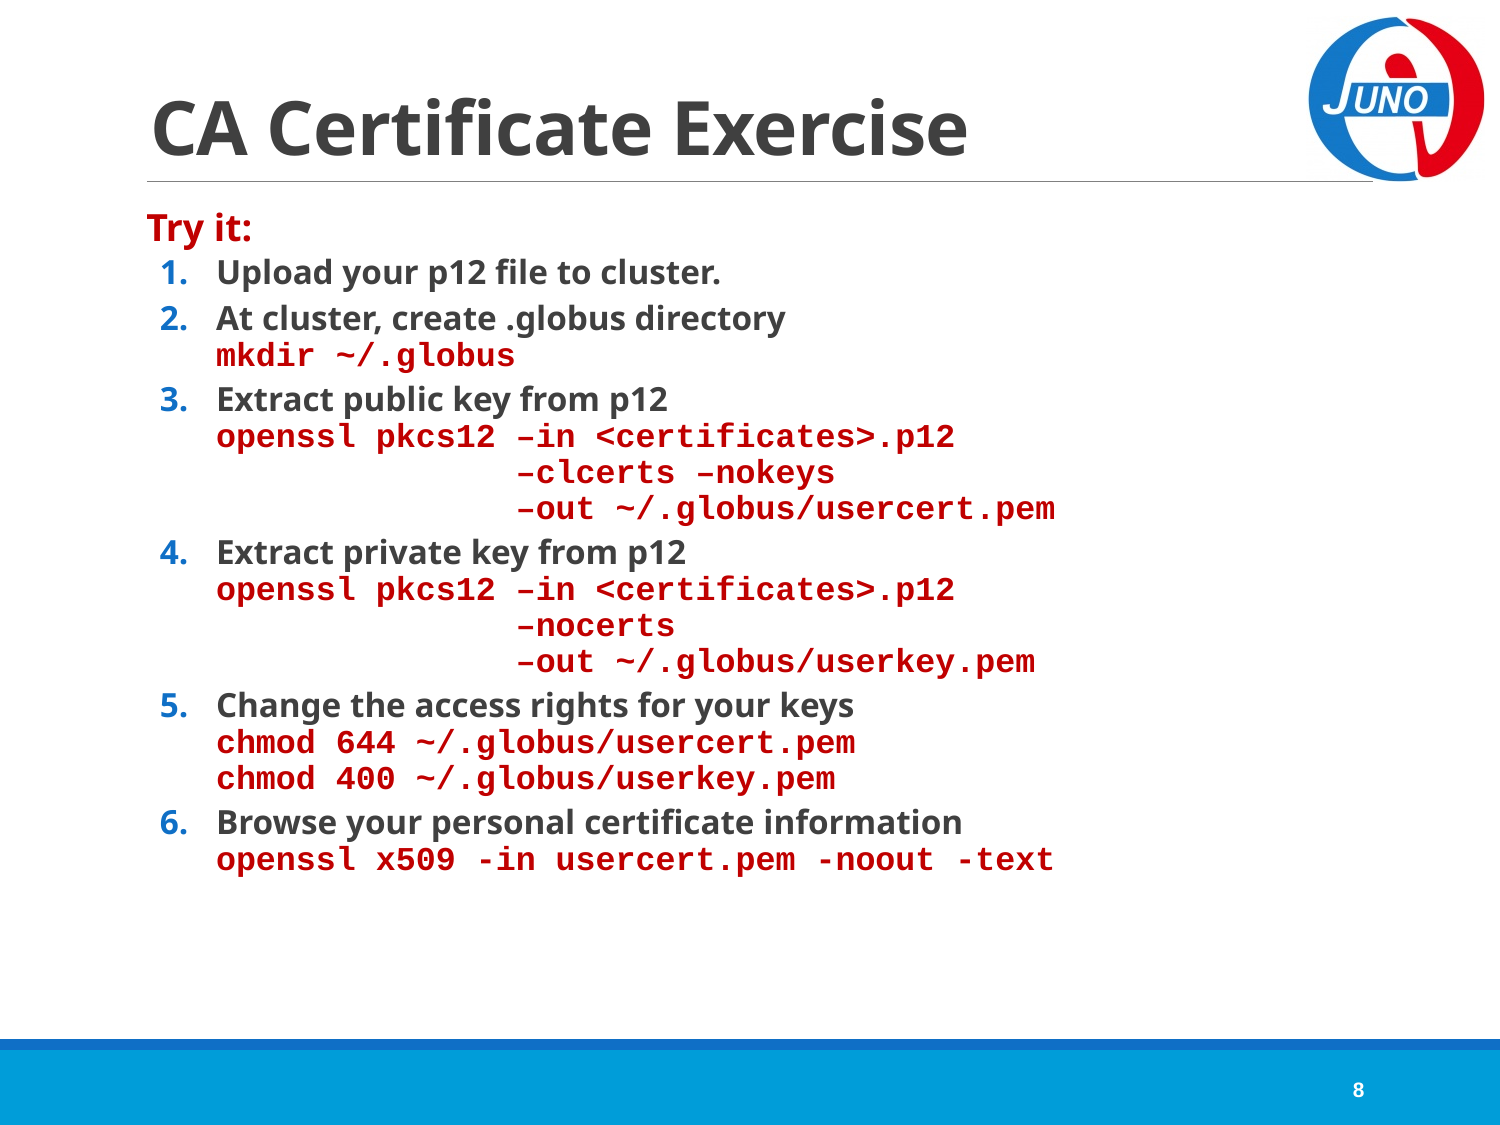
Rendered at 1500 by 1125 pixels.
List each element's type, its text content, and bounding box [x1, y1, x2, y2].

list Try it: Upload your p12 file to cluster. At cluster, create .globus directory mkdir ~/.globus Extract public key from p12 openssl pkcs12 –in <certificates>.p12 –clcerts –nokeys –out ~/.globus/usercert.pem Extract private key from p12 openssl pkcs12 –in <certificates>.p12 –nocerts –out ~/.globus/userkey.pem Change the access rights for your keys chmod 644 ~/.globus/usercert.pem chmod 400 ~/.globus/userkey.pem Browse your personal certificate information openssl x509 -in usercert.pem -noout -text [135, 201, 1373, 963]
picture [1306, 16, 1485, 182]
title CA Certificate Exercise [135, 47, 1373, 179]
slide_number 8 [1218, 1059, 1380, 1120]
